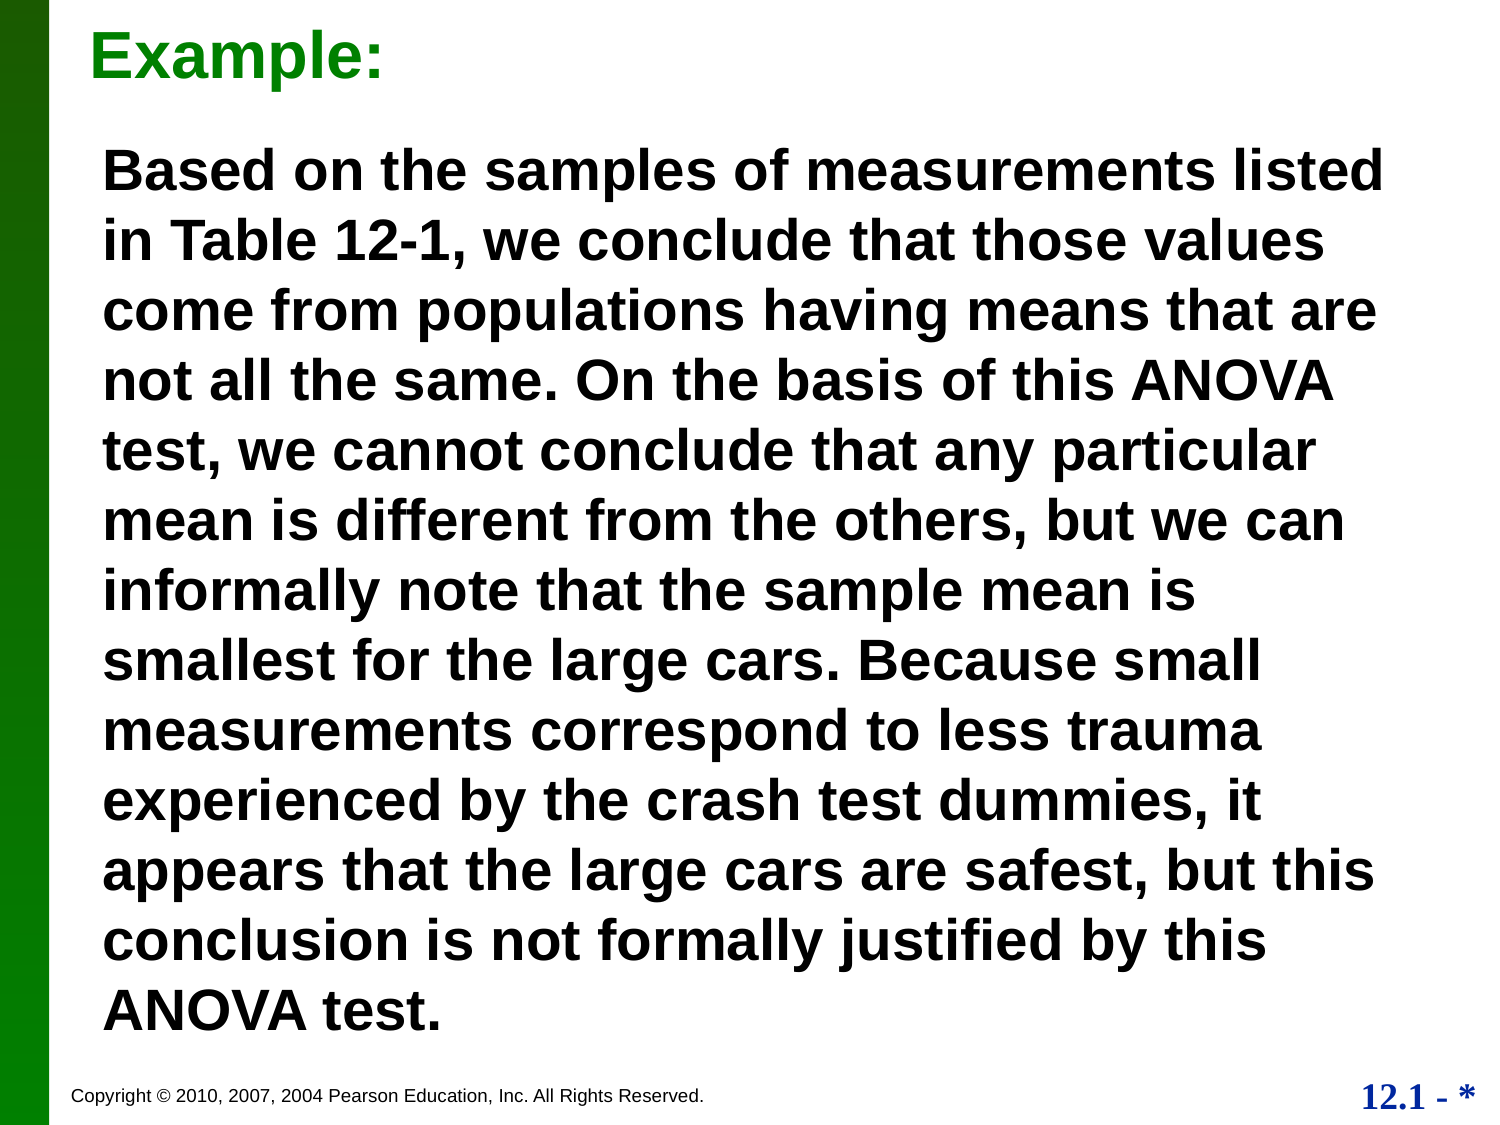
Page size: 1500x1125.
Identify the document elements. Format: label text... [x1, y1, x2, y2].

text_box Based on the samples of measurements listed in Table 12-1, we conclude that those values come from populations having means that are not all the same. On the basis of this ANOVA test, we cannot conclude that any particular mean is different from the others, but we can informally note that the sample mean is smallest for the large cars. Because small measurements correspond to less trauma experienced by the crash test dummies, it appears that the large cars are safest, but this conclusion is not formally justified by this ANOVA test. [87, 125, 1463, 1051]
text_box Example: [75, 13, 401, 100]
